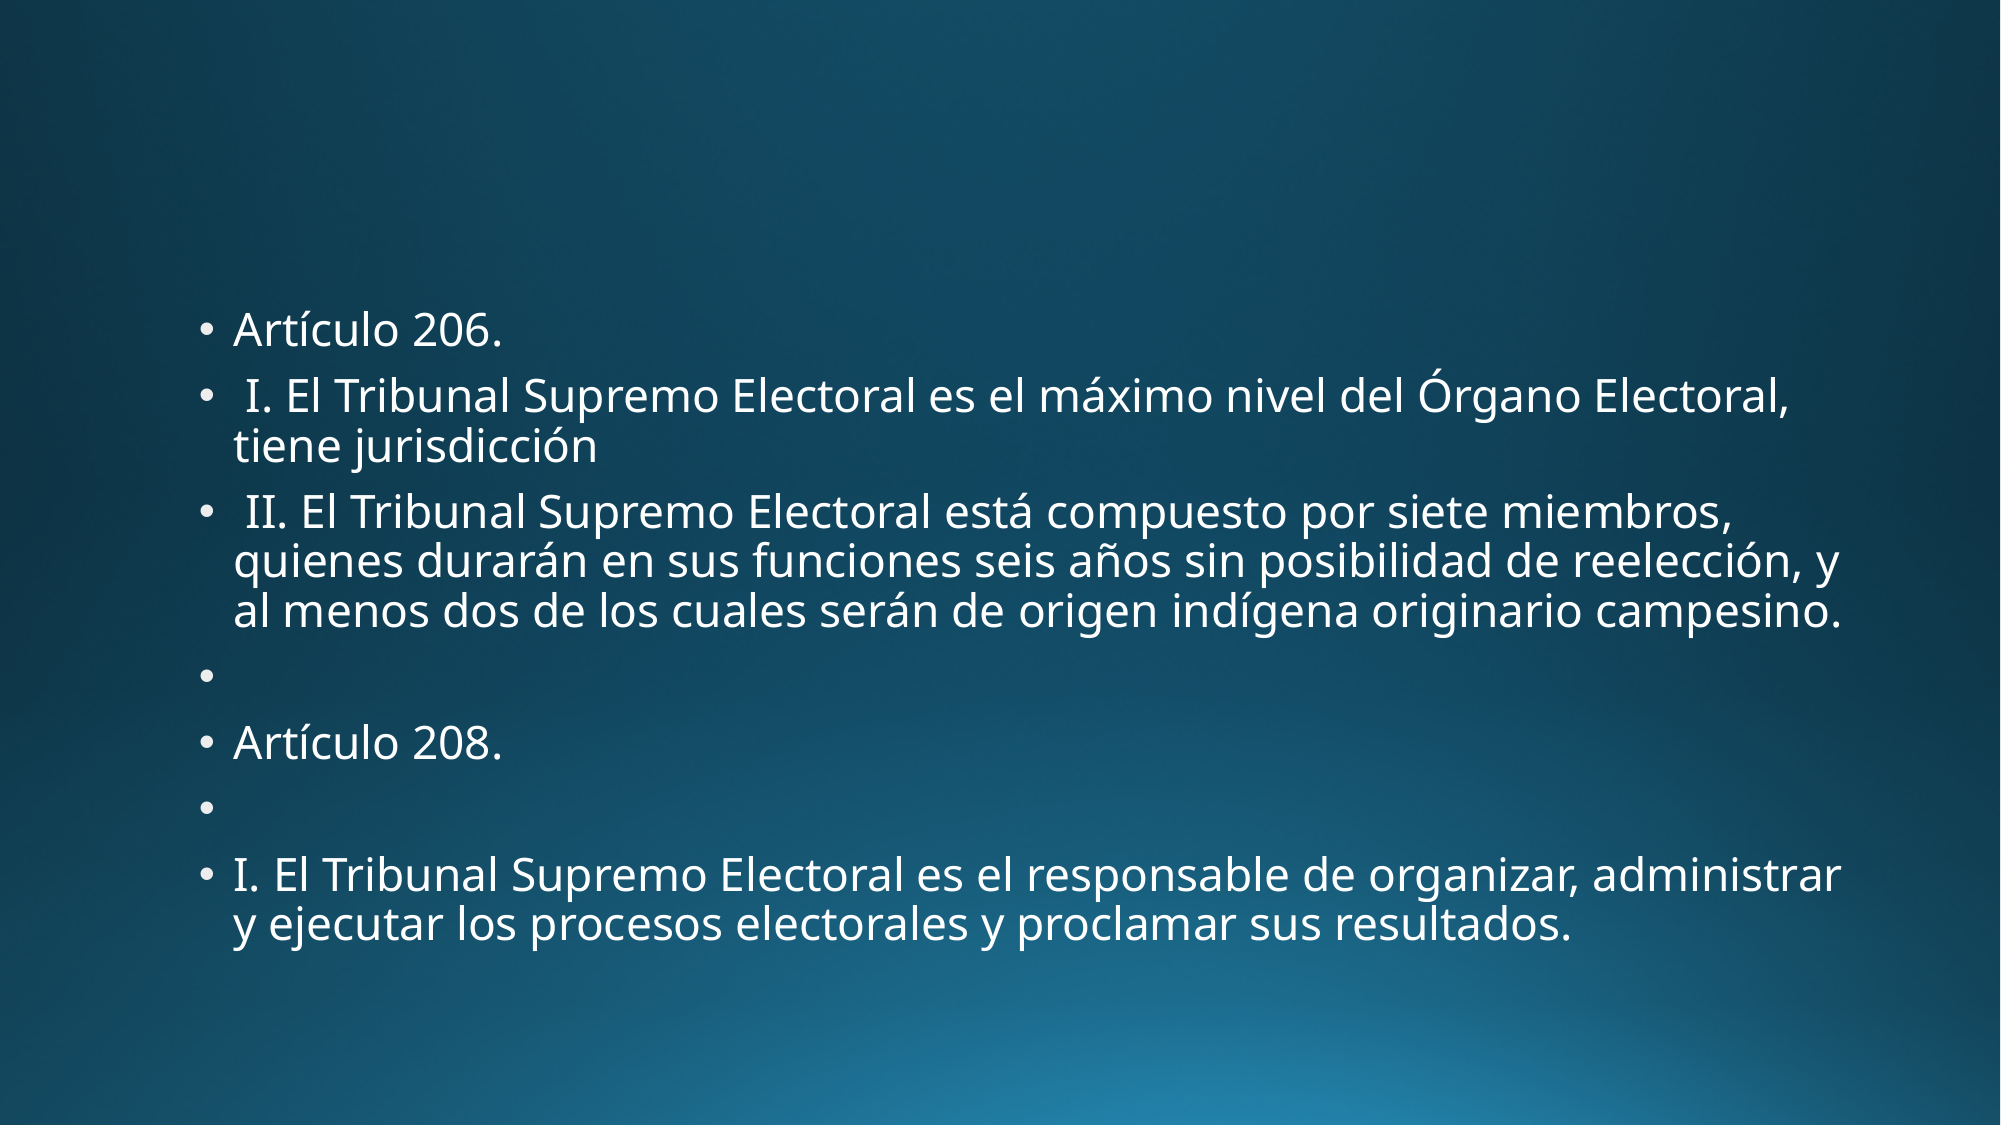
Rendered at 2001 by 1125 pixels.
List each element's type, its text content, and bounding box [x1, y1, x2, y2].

picture [0, 0, 2001, 1125]
list Artículo 206. I. El Tribunal Supremo Electoral es el máximo nivel del Órgano Electoral, tiene jurisdicción II. El Tribunal Supremo Electoral está compuesto por siete miembros, quienes durarán en sus funciones seis años sin posibilidad de reelección, y al menos dos de los cuales serán de origen indígena originario campesino. Artículo 208. I. El Tribunal Supremo Electoral es el responsable de organizar, administrar y ejecutar los procesos electorales y proclamar sus resultados. [183, 299, 1863, 1014]
